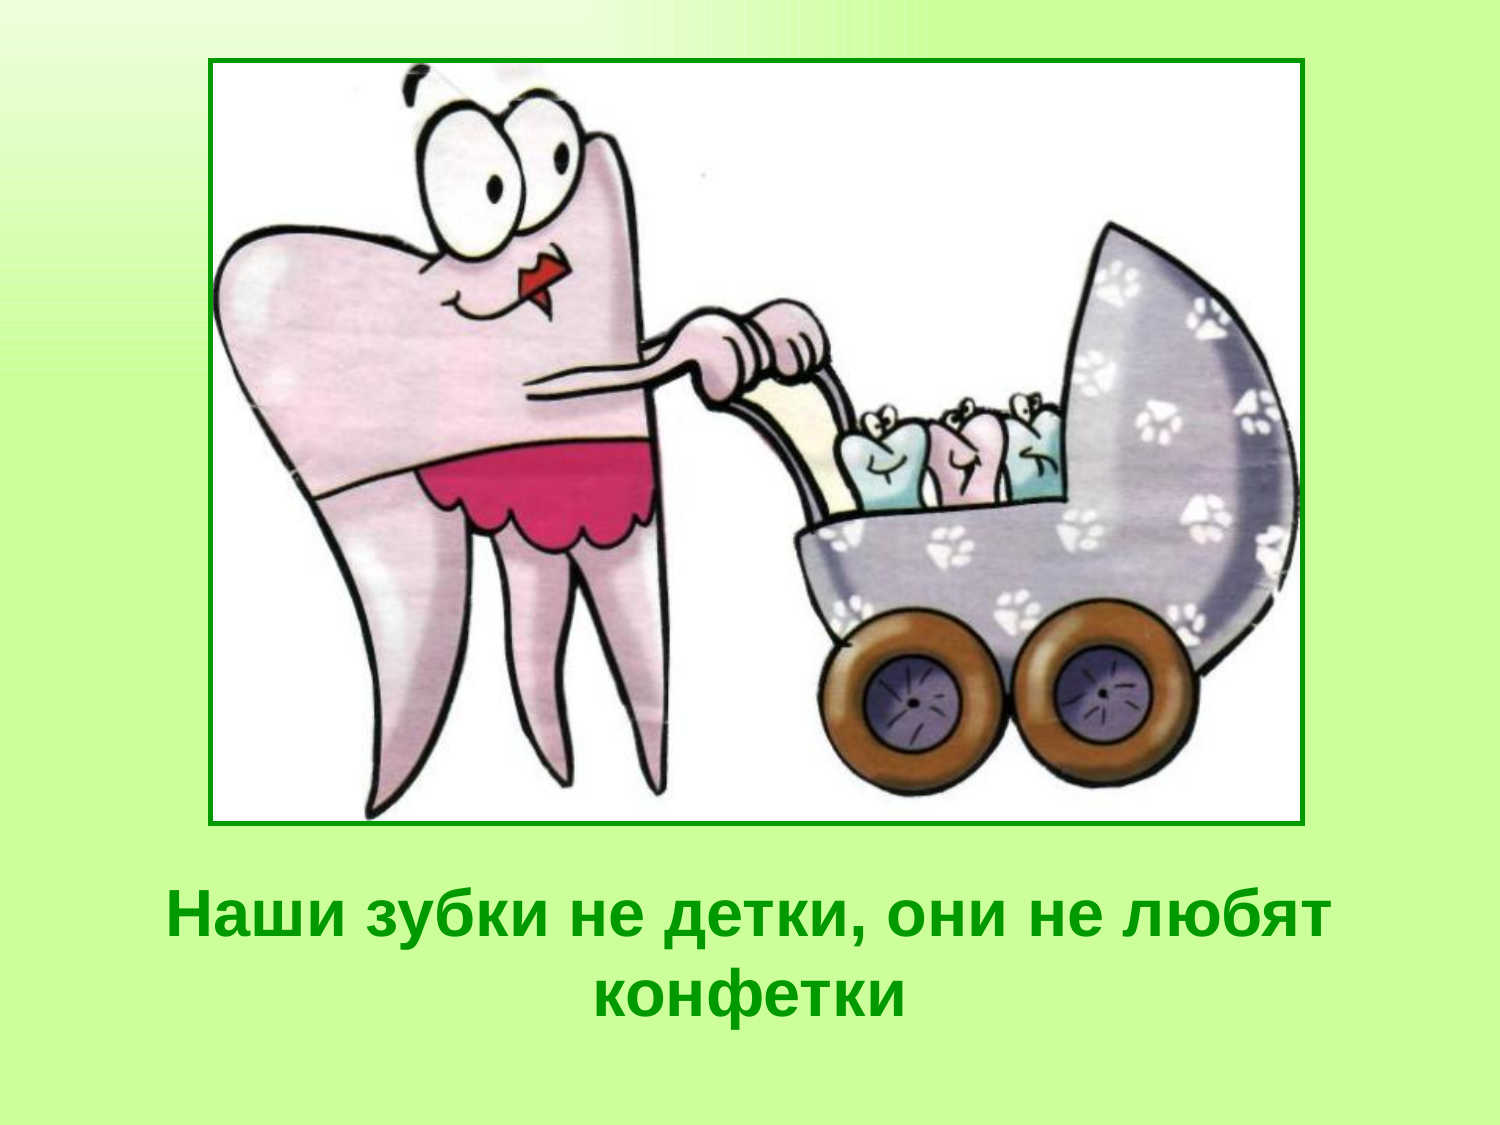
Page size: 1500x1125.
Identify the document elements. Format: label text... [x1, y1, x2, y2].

text_box Наши зубки не детки, они не любят конфетки [0, 862, 1500, 1038]
picture [212, 62, 1301, 822]
